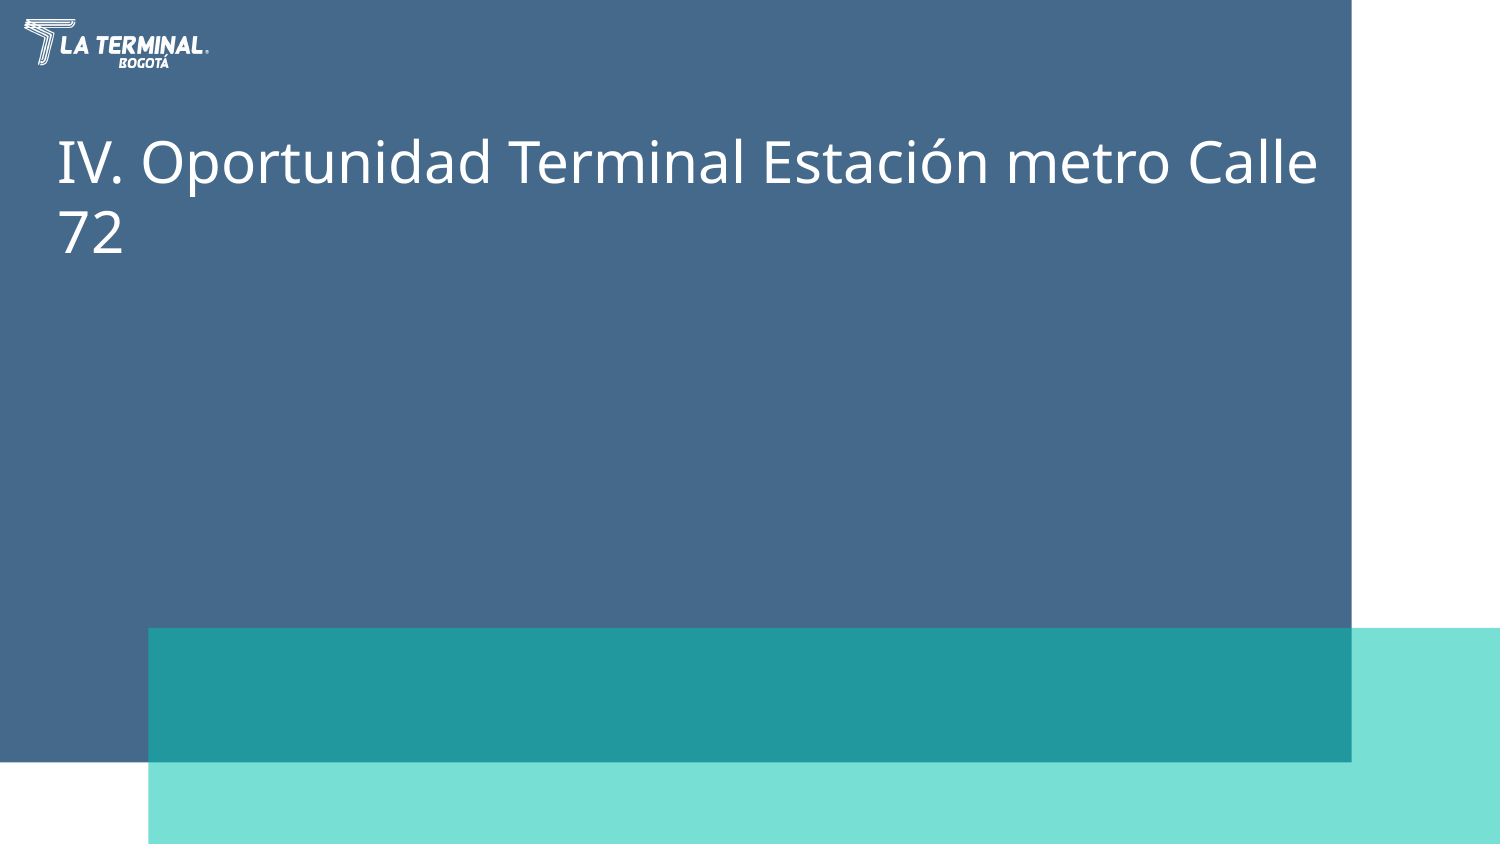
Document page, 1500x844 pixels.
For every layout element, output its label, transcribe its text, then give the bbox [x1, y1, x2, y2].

picture [24, 19, 209, 68]
title IV. Oportunidad Terminal Estación metro Calle 72 [42, 191, 1338, 280]
